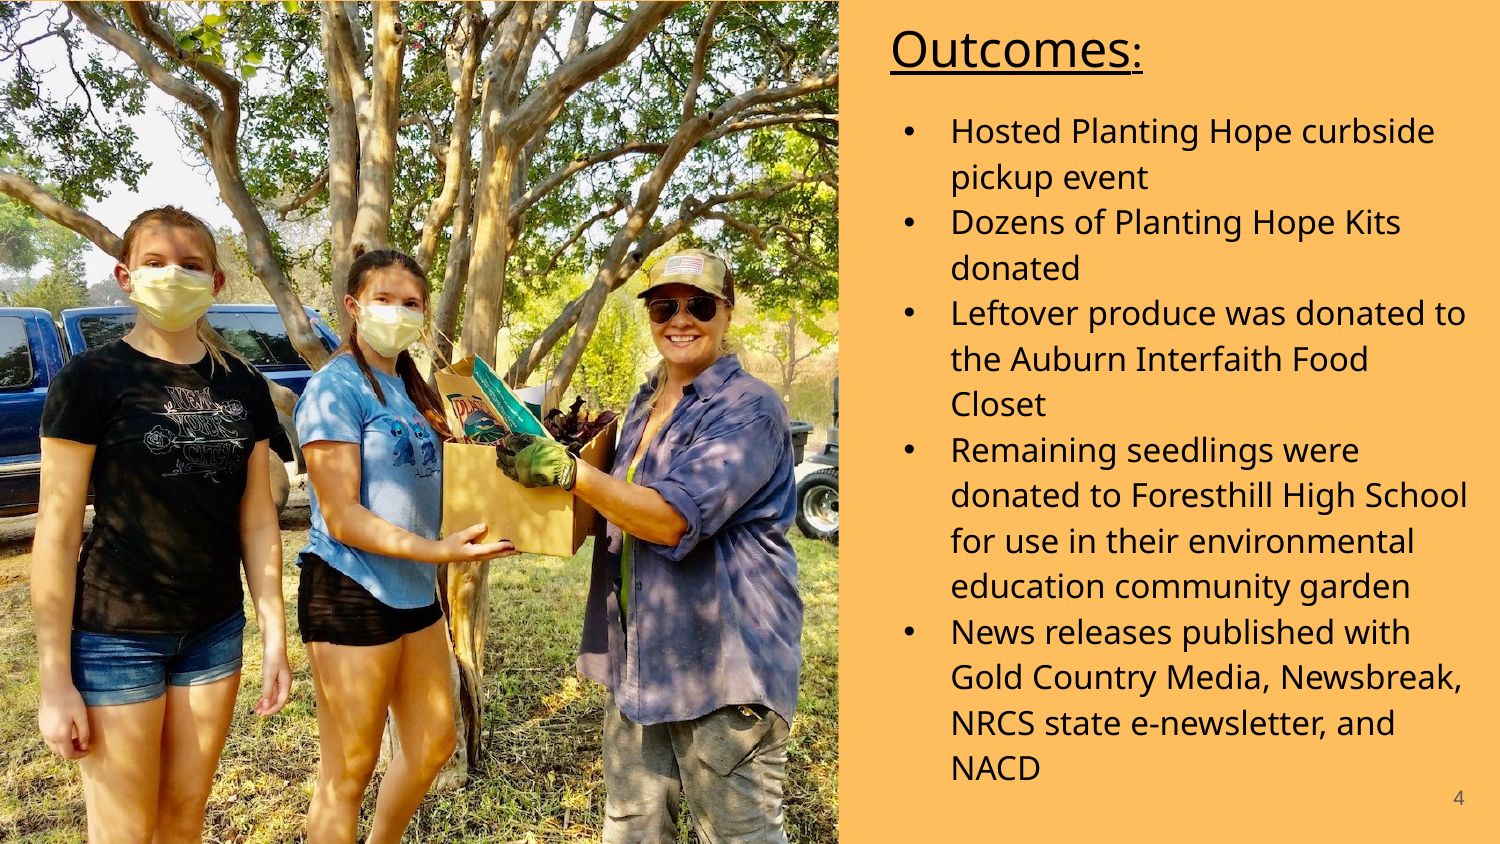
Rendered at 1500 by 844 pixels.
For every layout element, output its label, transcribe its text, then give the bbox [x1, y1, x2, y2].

slide_number 4 [1389, 795, 1480, 830]
text_box Hosted Planting Hope curbside pickup event Dozens of Planting Hope Kits donated Leftover produce was donated to the Auburn Interfaith Food Closet Remaining seedlings were donated to Foresthill High School for use in their environmental education community garden News releases published with Gold Country Media, Newsbreak, NRCS state e-newsletter, and NACD [873, 97, 1489, 795]
picture [0, 0, 839, 844]
text_box Outcomes: [875, 10, 1204, 86]
